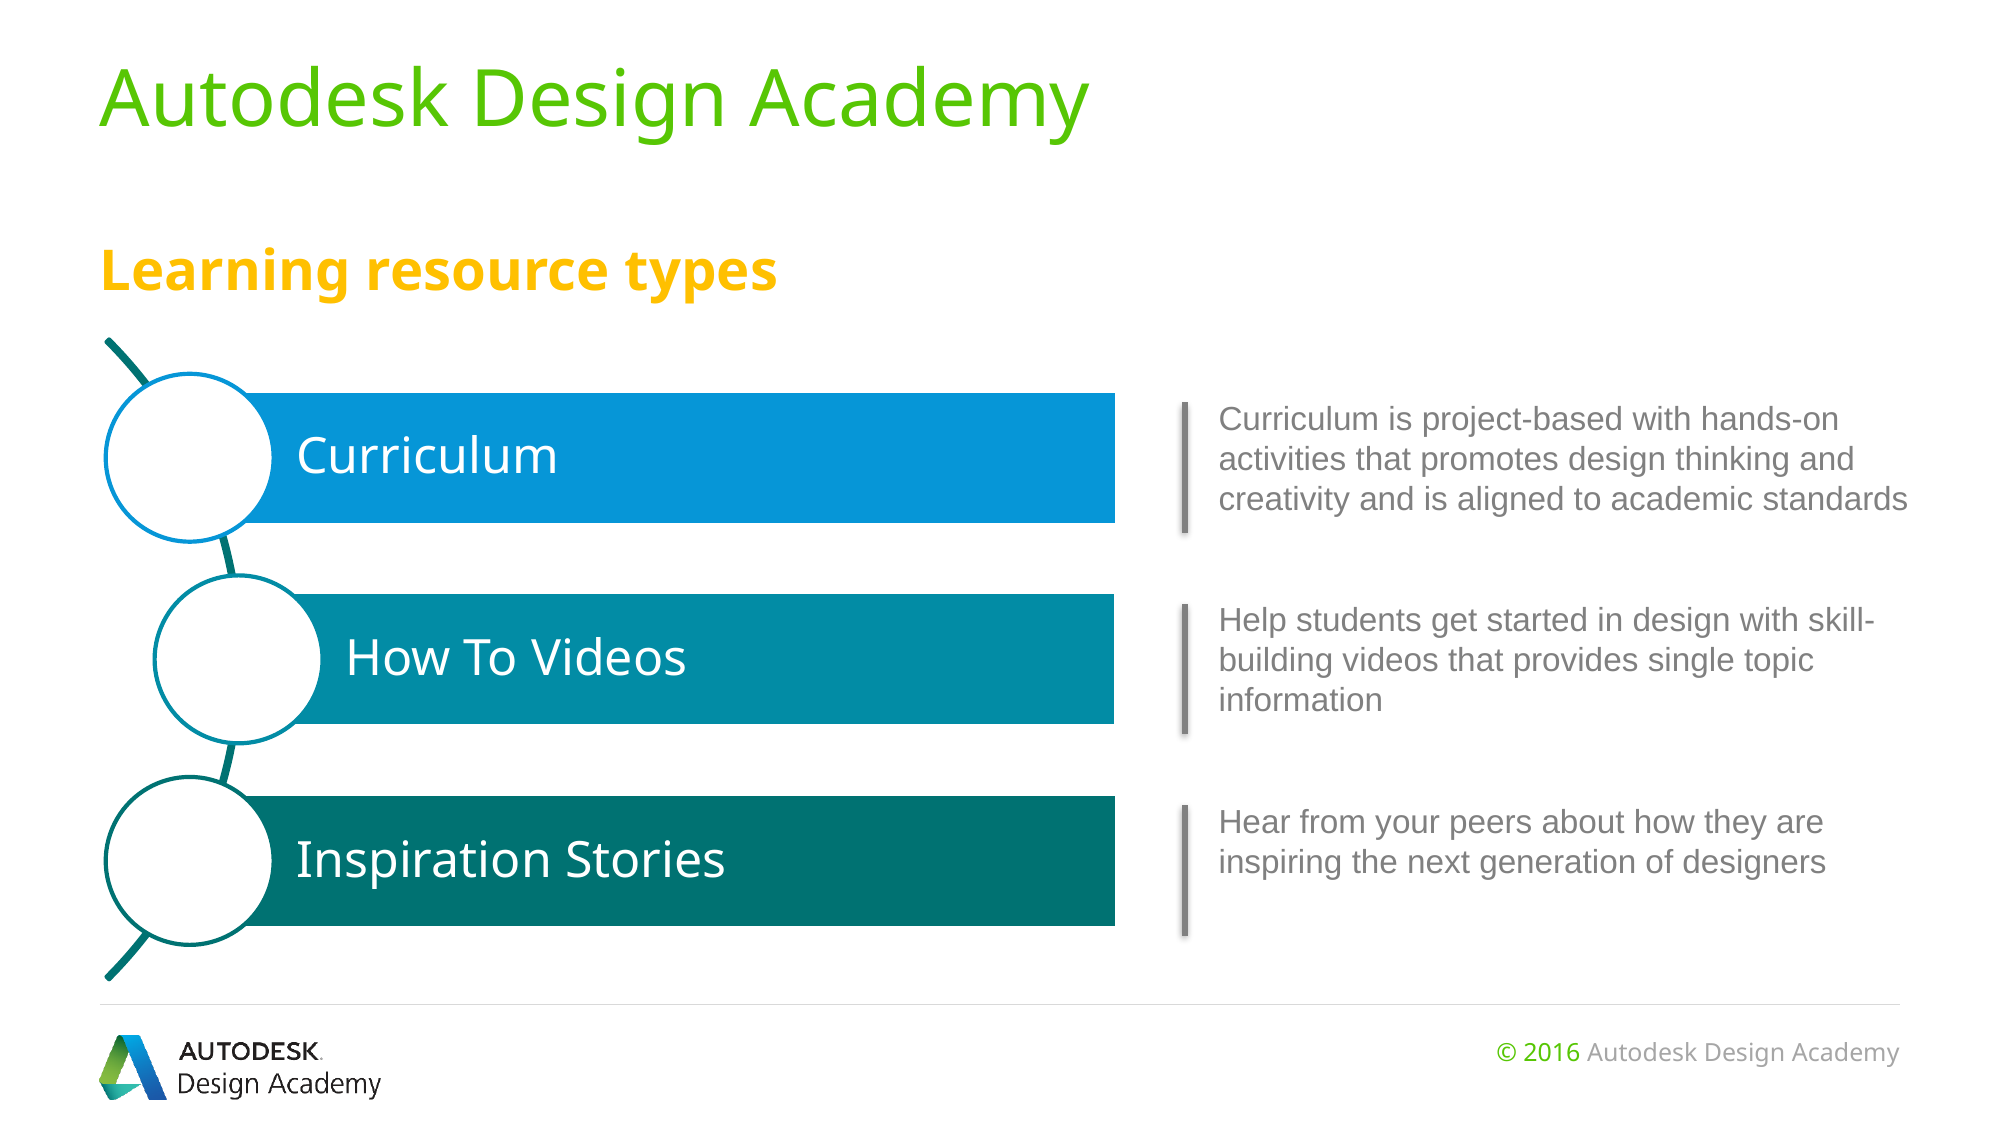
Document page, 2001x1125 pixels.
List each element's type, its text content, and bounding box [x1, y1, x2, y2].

text_box Help students get started in design with skill-building videos that provides single topic information [1198, 588, 1931, 729]
title Autodesk Design Academy Learning resource types [99, 47, 1900, 171]
picture [99, 1035, 381, 1100]
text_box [96, 323, 1126, 996]
text_box Hear from your peers about how they are inspiring the next generation of designers [1198, 790, 1931, 890]
text_box Curriculum is project-based with hands-on activities that promotes design thinking and creativity and is aligned to academic standards [1198, 387, 1931, 527]
